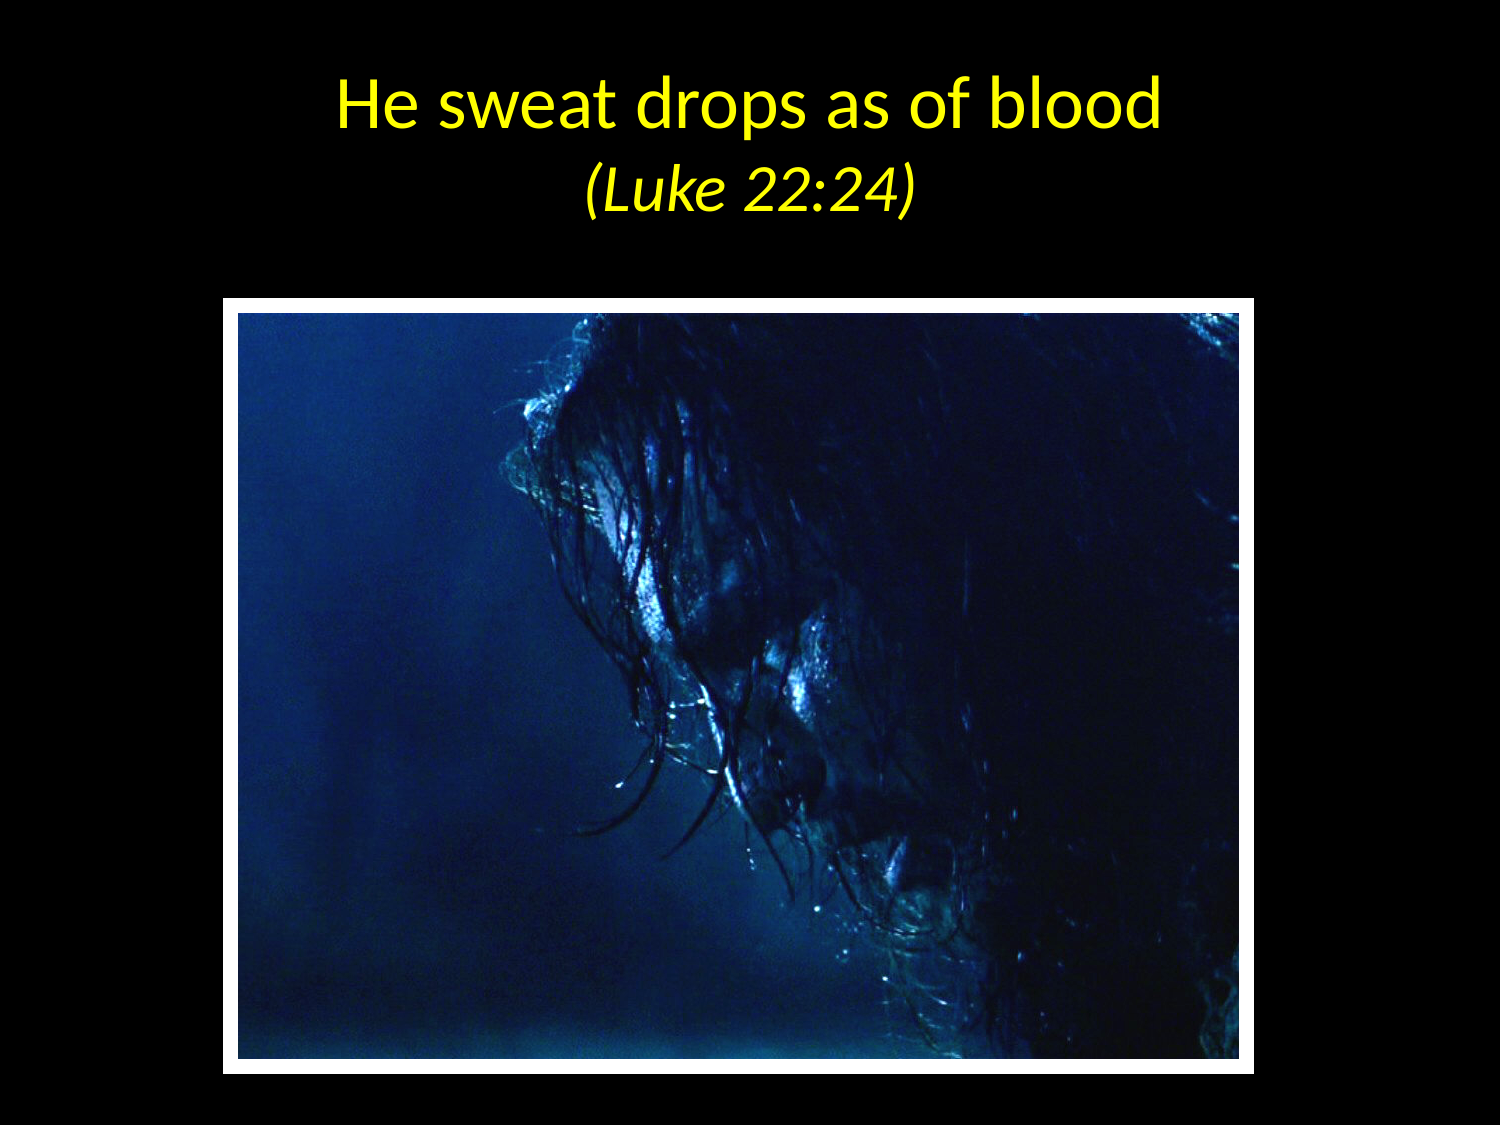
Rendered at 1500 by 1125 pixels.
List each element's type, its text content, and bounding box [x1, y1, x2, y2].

title He sweat drops as of blood (Luke 22:24) [75, 45, 1425, 233]
picture [237, 312, 1240, 1060]
